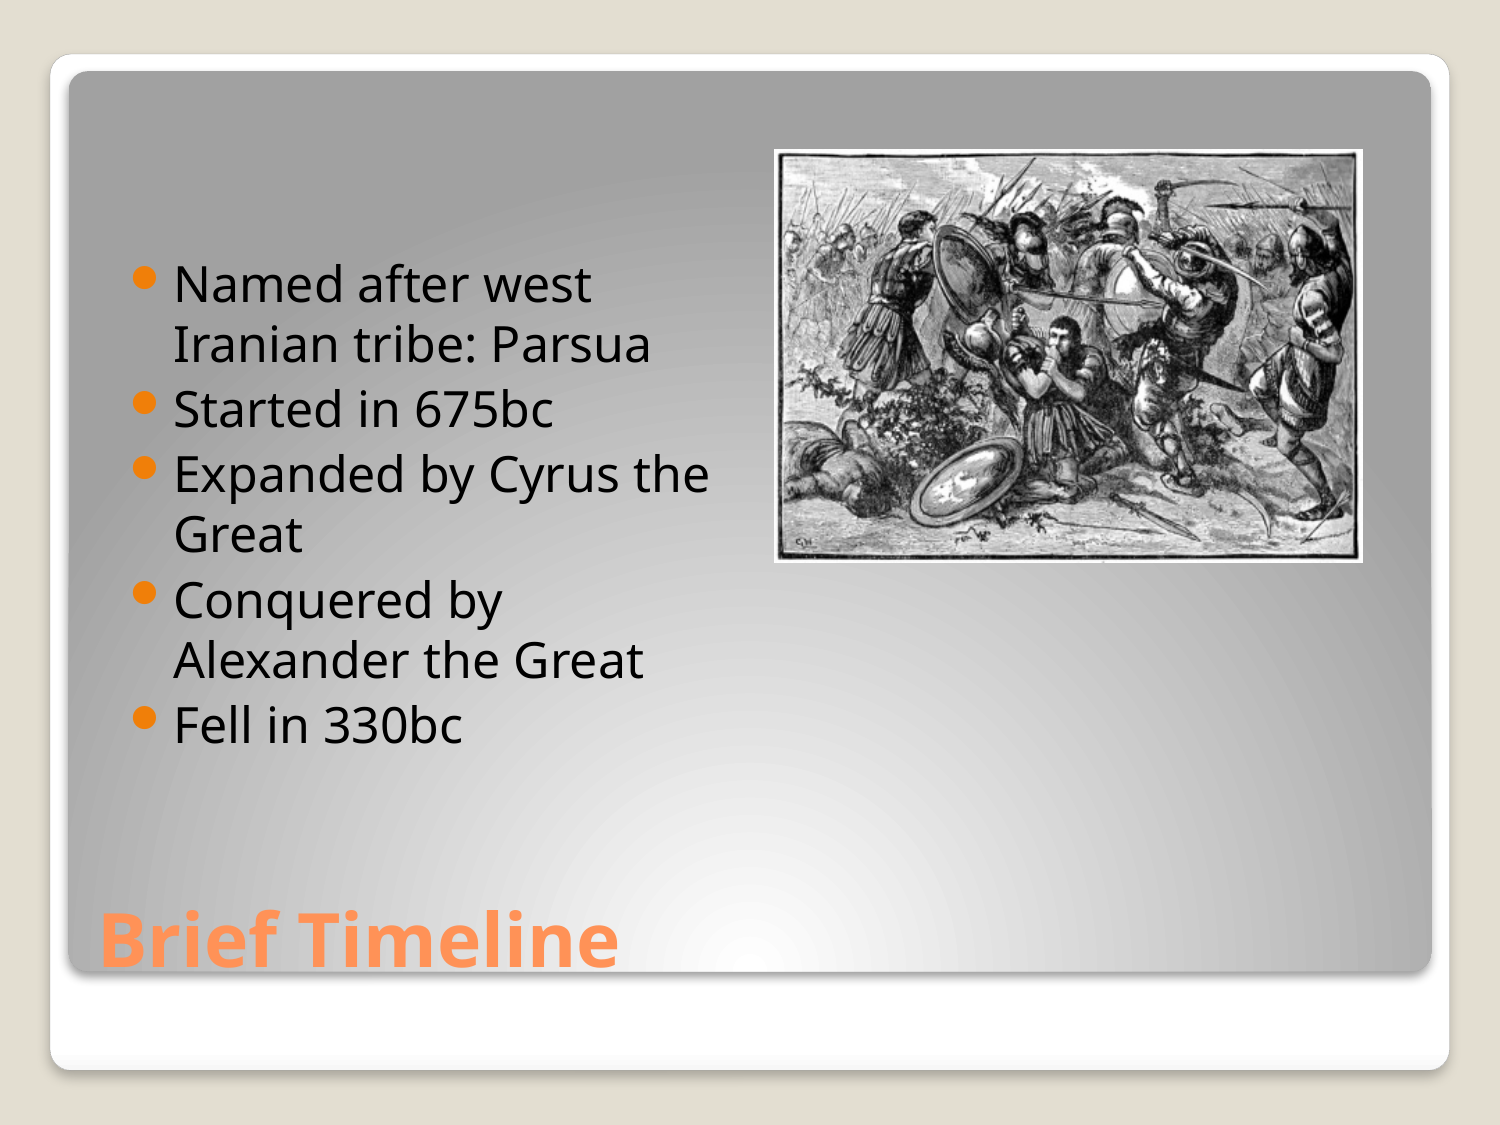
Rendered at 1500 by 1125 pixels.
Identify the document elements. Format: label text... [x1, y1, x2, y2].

picture [774, 149, 1363, 563]
title Brief Timeline [82, 817, 1425, 990]
list Named after west Iranian tribe: Parsua Started in 675bc Expanded by Cyrus the Great Conquered by Alexander the Great Fell in 330bc [99, 237, 745, 810]
